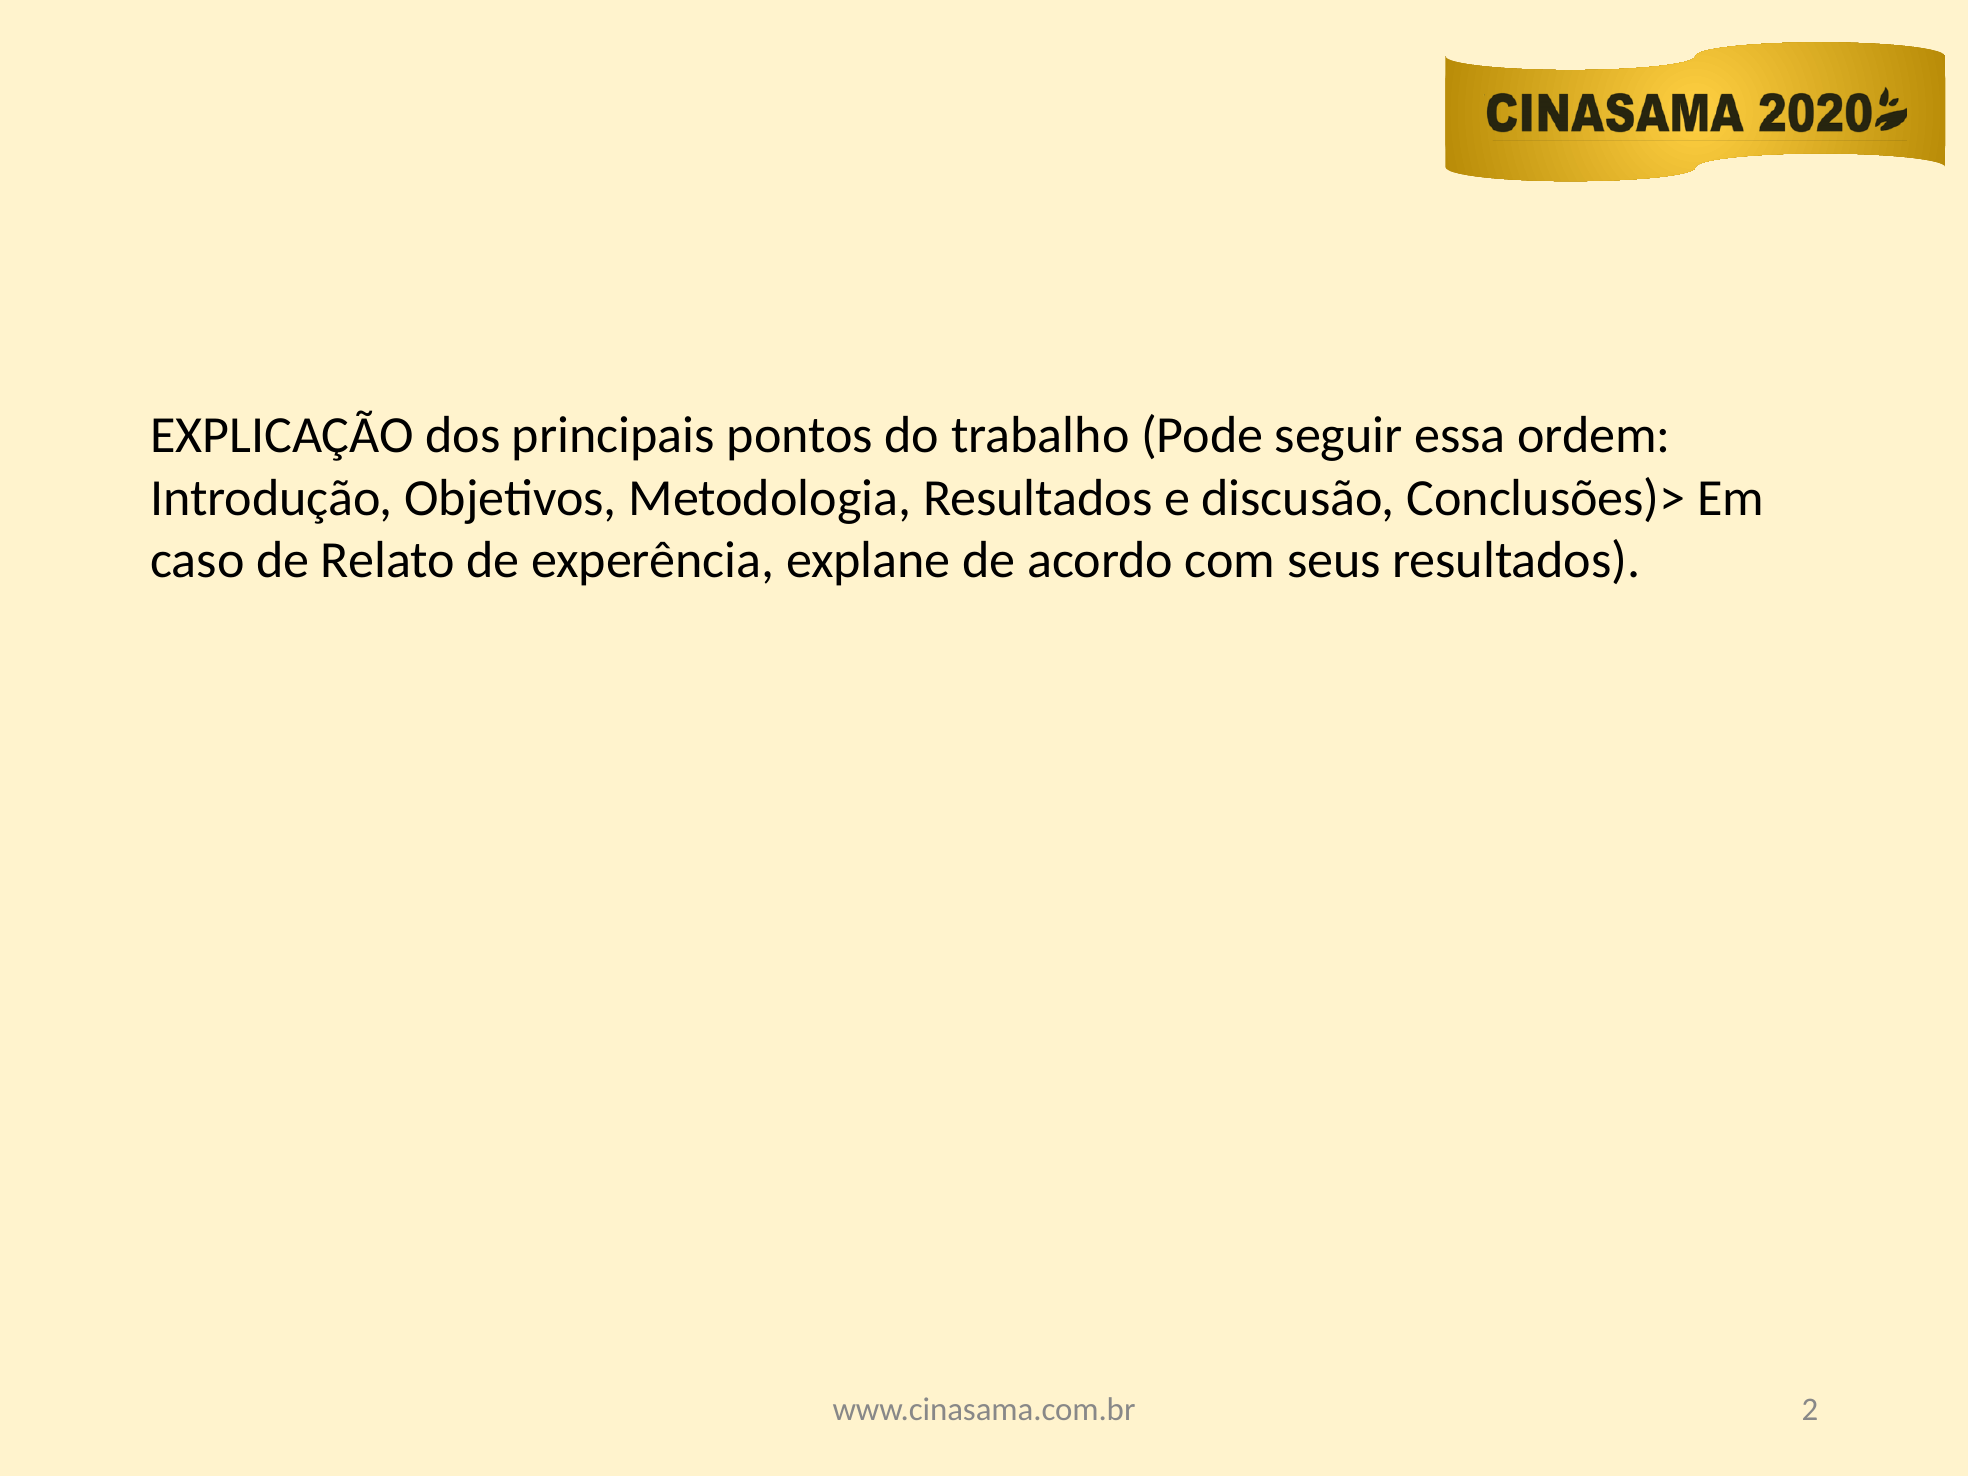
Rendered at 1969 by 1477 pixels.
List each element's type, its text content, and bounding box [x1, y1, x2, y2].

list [1483, 83, 1907, 141]
text_box [1445, 42, 1946, 182]
slide_number 2 [1390, 1368, 1834, 1447]
list EXPLICAÇÃO dos principais pontos do trabalho (Pode seguir essa ordem: Introdução, Objetivos, Metodologia, Resultados e discusão, Conclusões)> Em caso de Relato de experência, explane de acordo com seus resultados). [135, 393, 1834, 1330]
footer www.cinasama.com.br [652, 1368, 1317, 1447]
